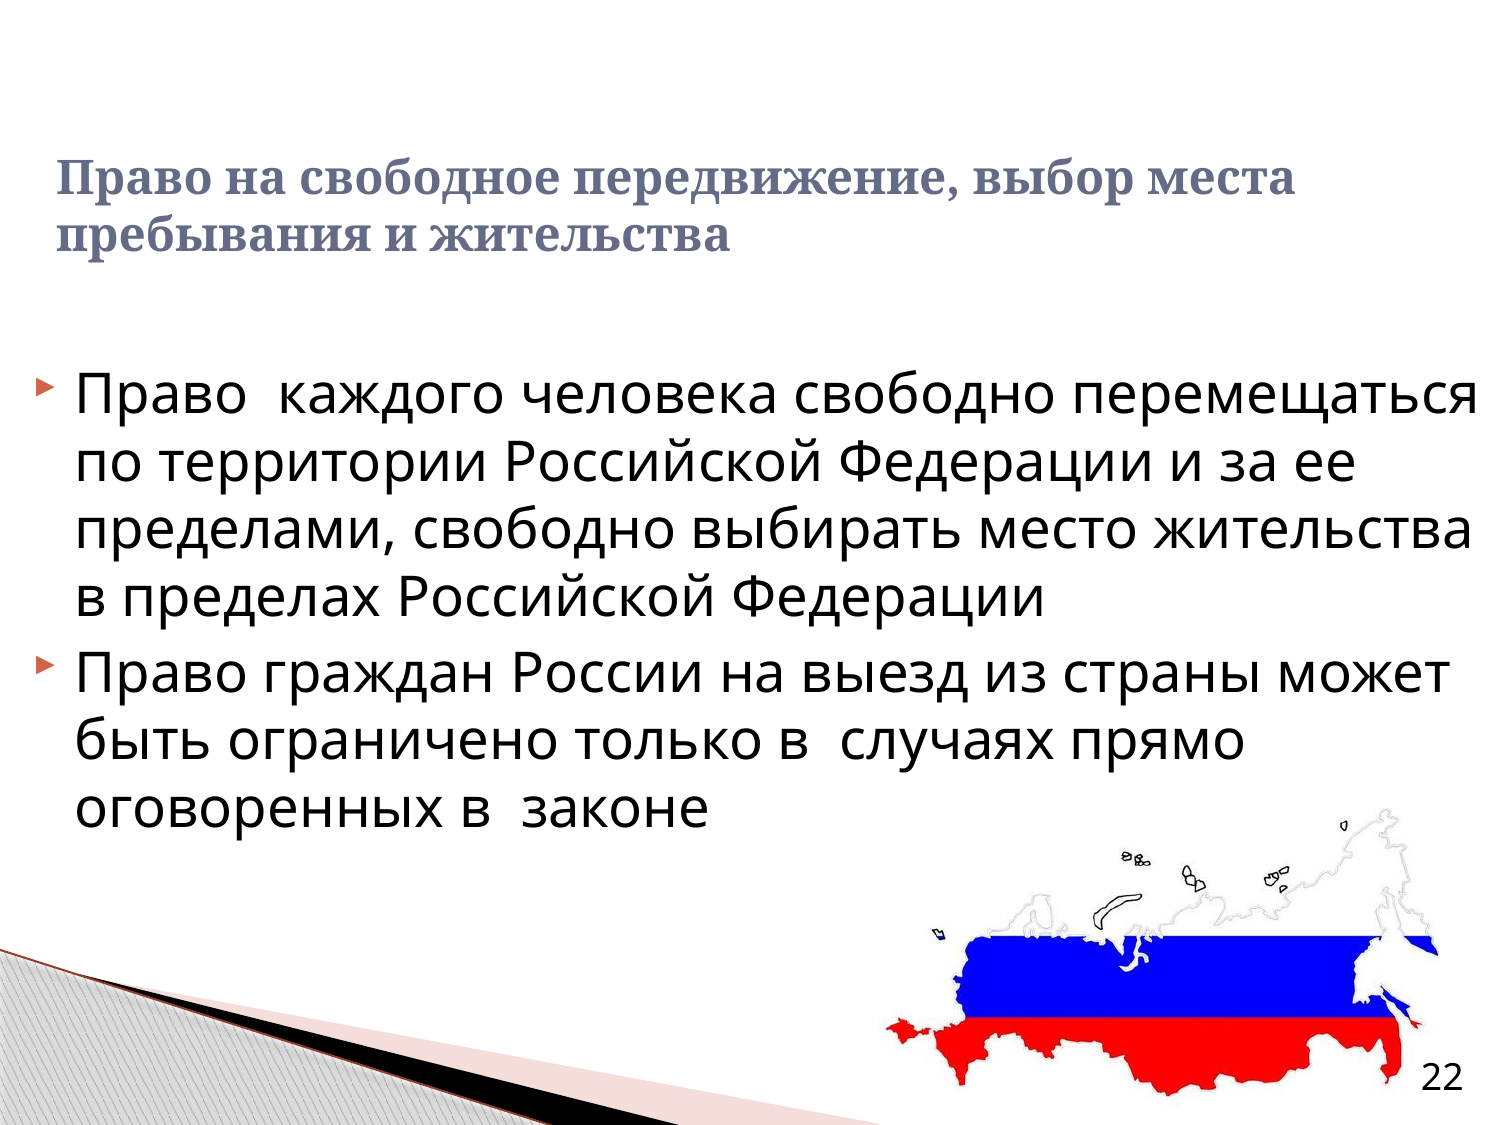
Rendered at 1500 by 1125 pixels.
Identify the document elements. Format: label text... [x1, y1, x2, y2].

slide_number 22 [1444, 1051, 1479, 1112]
list Право каждого человека свободно перемещаться по территории Российской Федерации и за ее пределами, свободно выбирать место жительства в пределах Российской Федерации Право граждан России на выезд из страны может быть ограничено только в случаях прямо оговоренных в законе [0, 349, 1500, 1093]
picture [879, 808, 1439, 1125]
title Право на свободное передвижение, выбор места пребывания и жительства [41, 138, 1500, 327]
